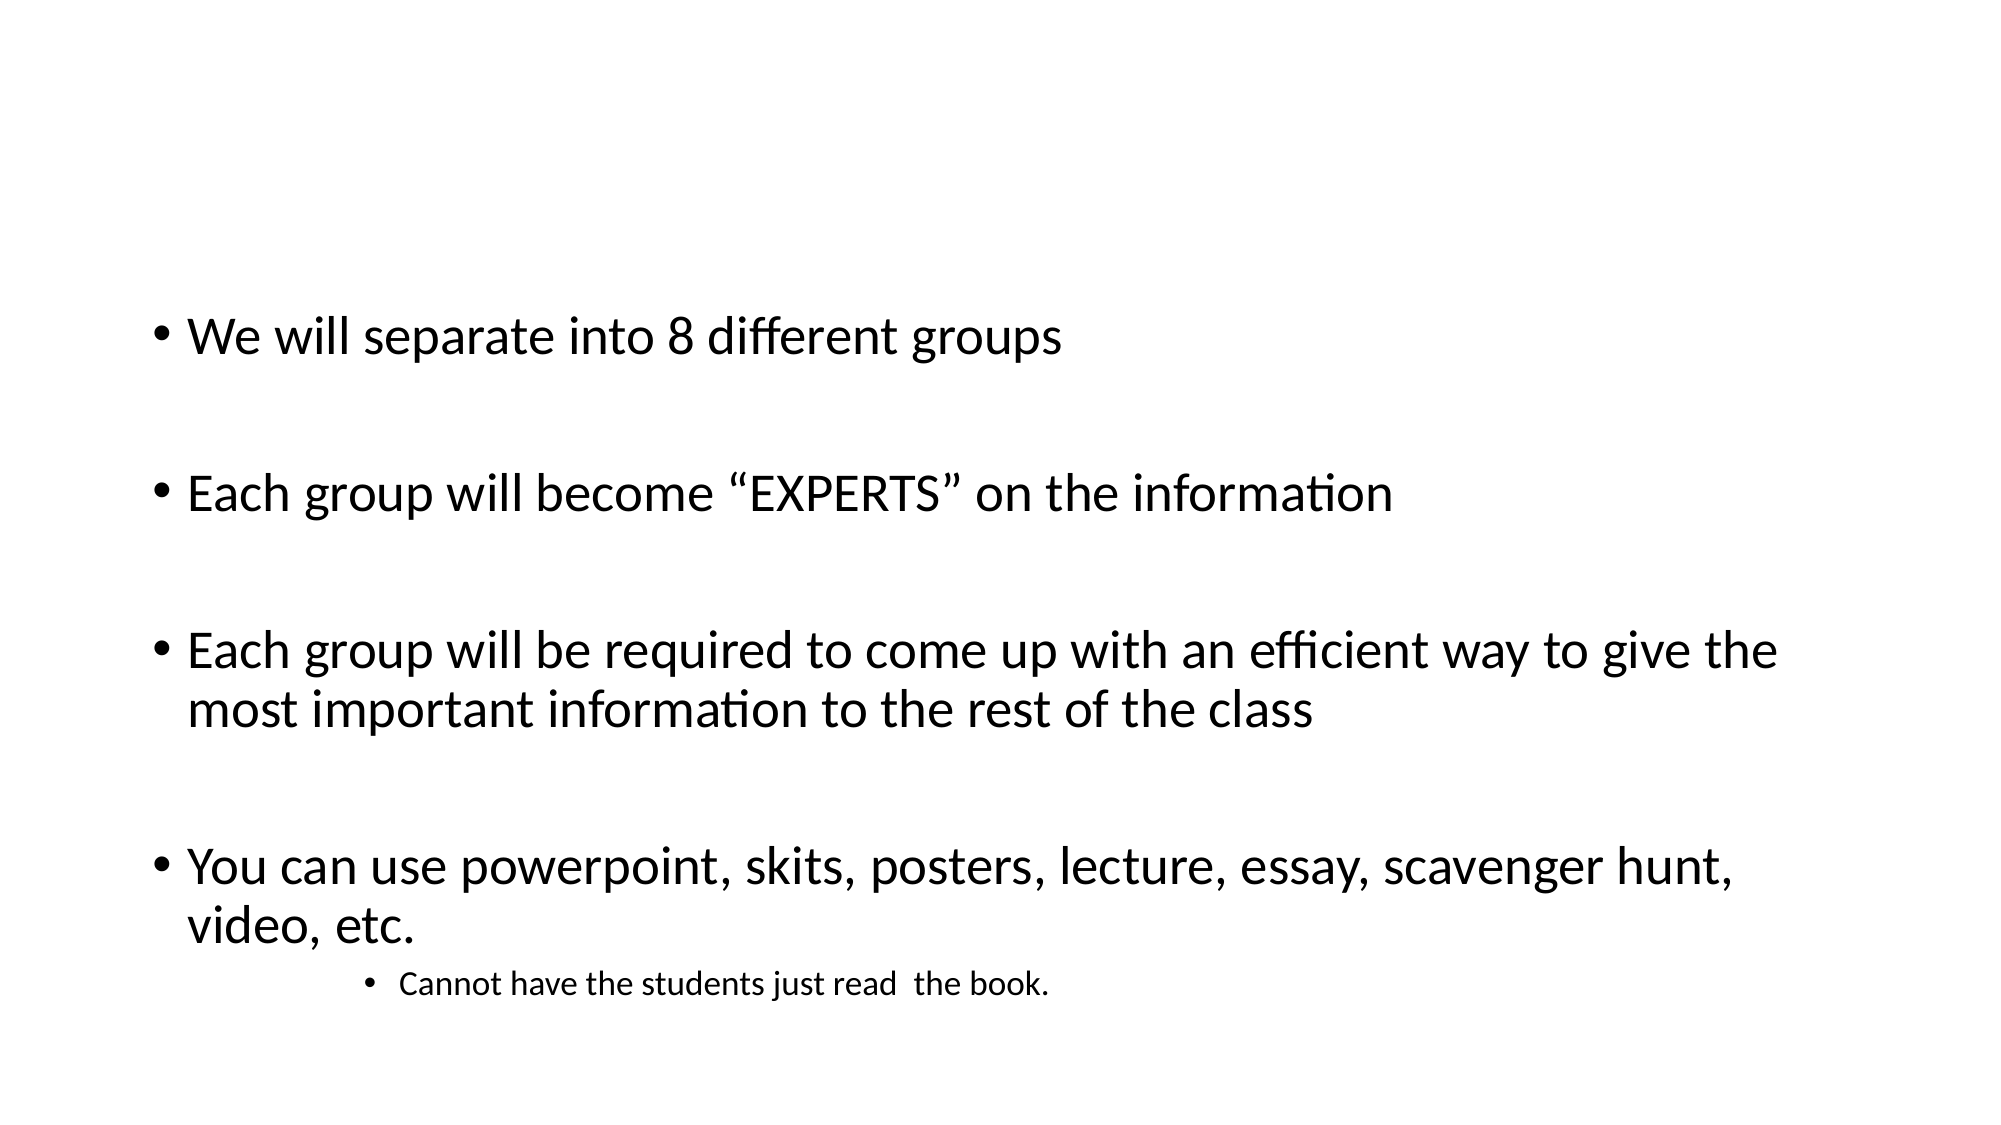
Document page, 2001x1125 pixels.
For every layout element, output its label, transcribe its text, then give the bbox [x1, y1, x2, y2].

list We will separate into 8 different groups Each group will become “EXPERTS” on the information Each group will be required to come up with an efficient way to give the most important information to the rest of the class You can use powerpoint, skits, posters, lecture, essay, scavenger hunt, video, etc. Cannot have the students just read the book. [137, 299, 1863, 1014]
